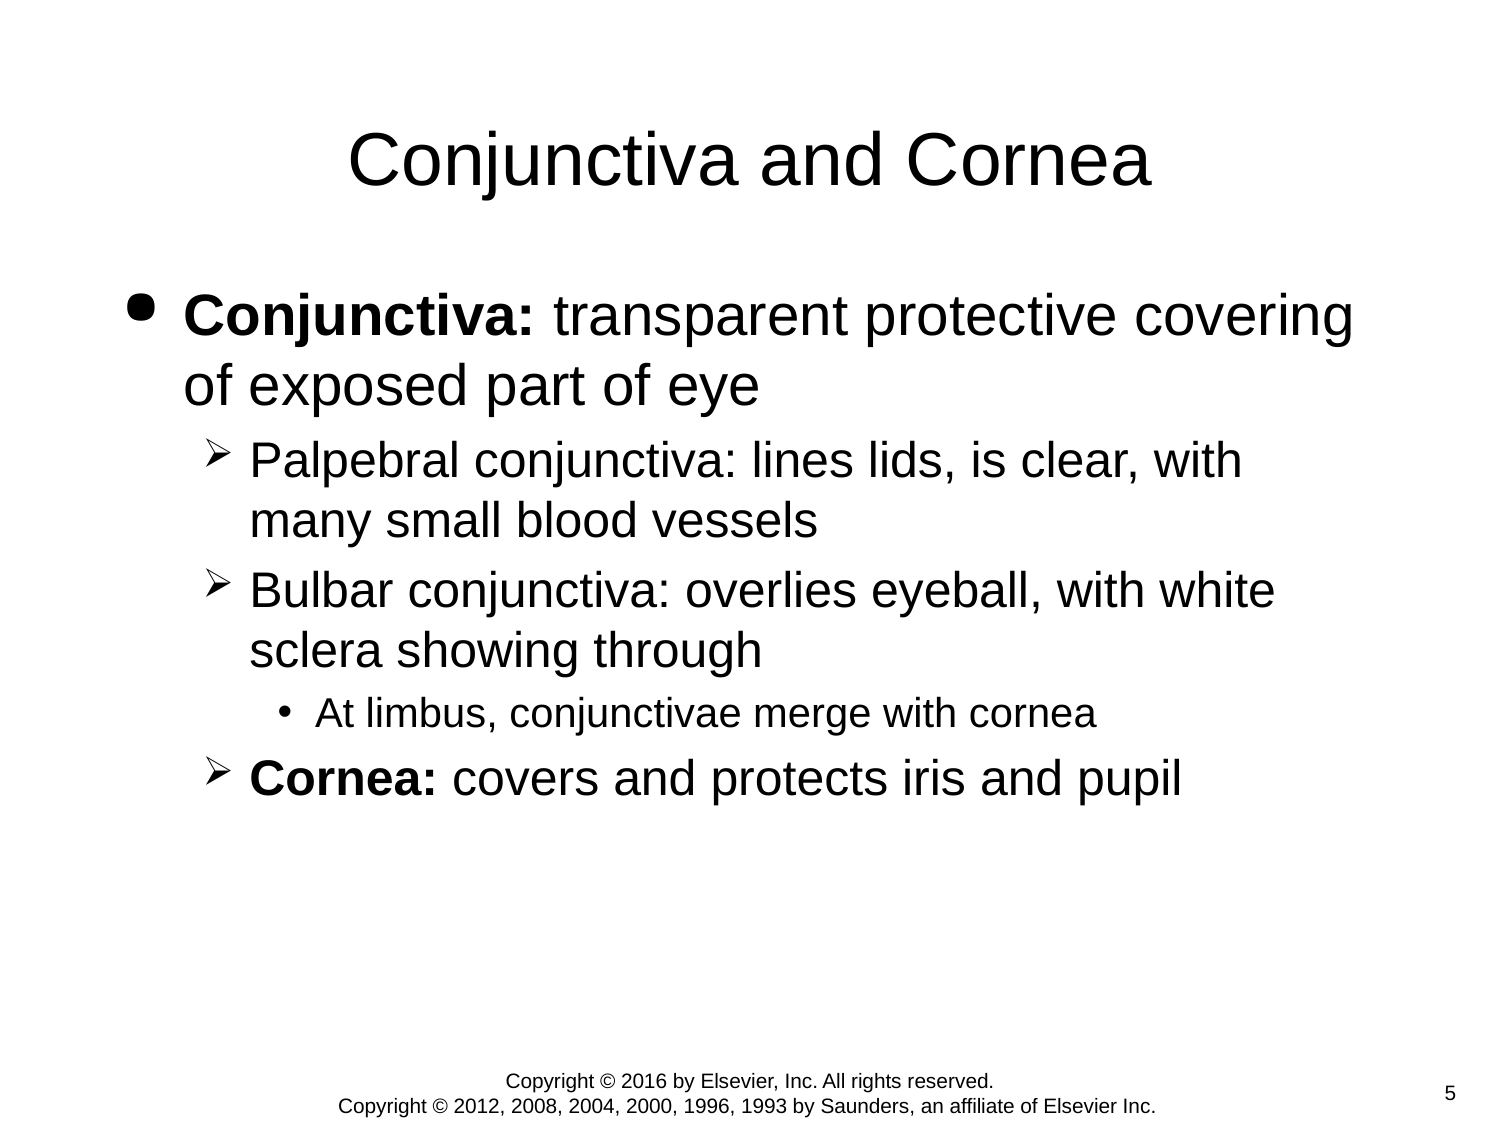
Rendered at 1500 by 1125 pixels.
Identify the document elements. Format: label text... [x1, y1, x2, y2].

list Conjunctiva: transparent protective covering of exposed part of eye Palpebral conjunctiva: lines lids, is clear, with many small blood vessels Bulbar conjunctiva: overlies eyeball, with white sclera showing through At limbus, conjunctivae merge with cornea Cornea: covers and protects iris and pupil [112, 270, 1388, 1001]
footer Copyright © 2016 by Elsevier, Inc. All rights reserved. Copyright © 2012, 2008, 2004, 2000, 1996, 1993 by Saunders, an affiliate of Elsevier Inc. [162, 1059, 1338, 1123]
title Conjunctiva and Cornea [112, 55, 1388, 256]
slide_number 5 [1400, 1060, 1495, 1123]
